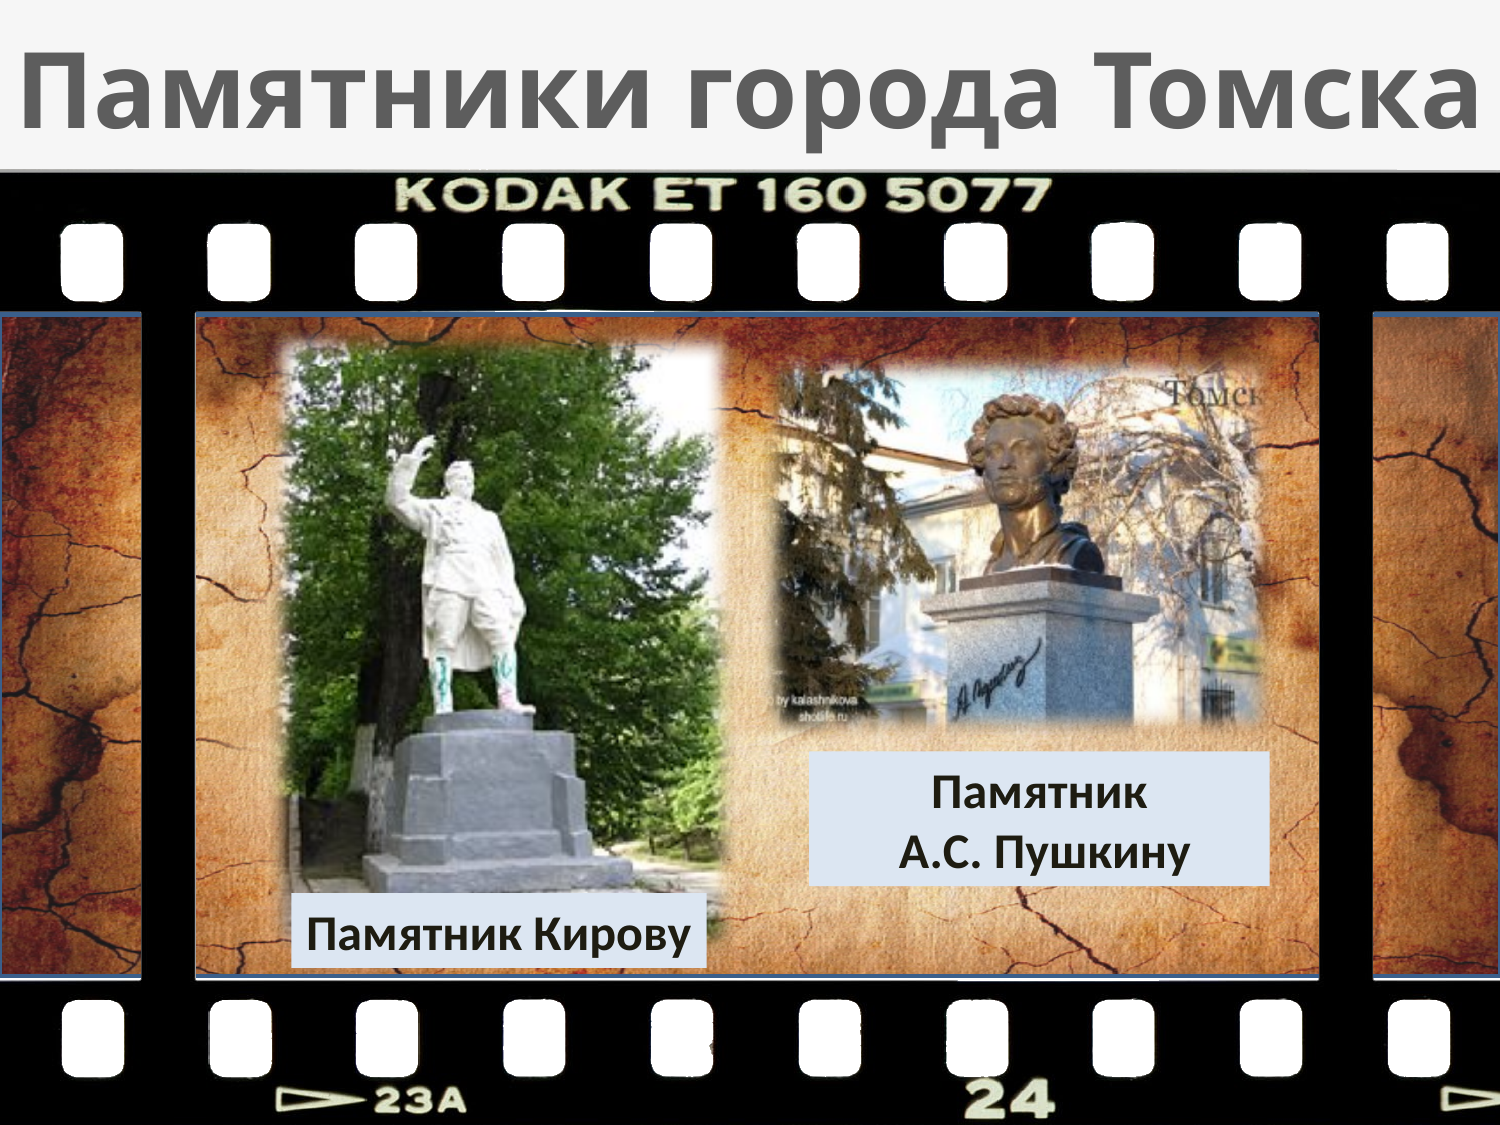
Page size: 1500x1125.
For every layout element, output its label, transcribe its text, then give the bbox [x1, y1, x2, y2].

title Памятники города Томска [0, 0, 1500, 160]
picture [0, 160, 1500, 1125]
